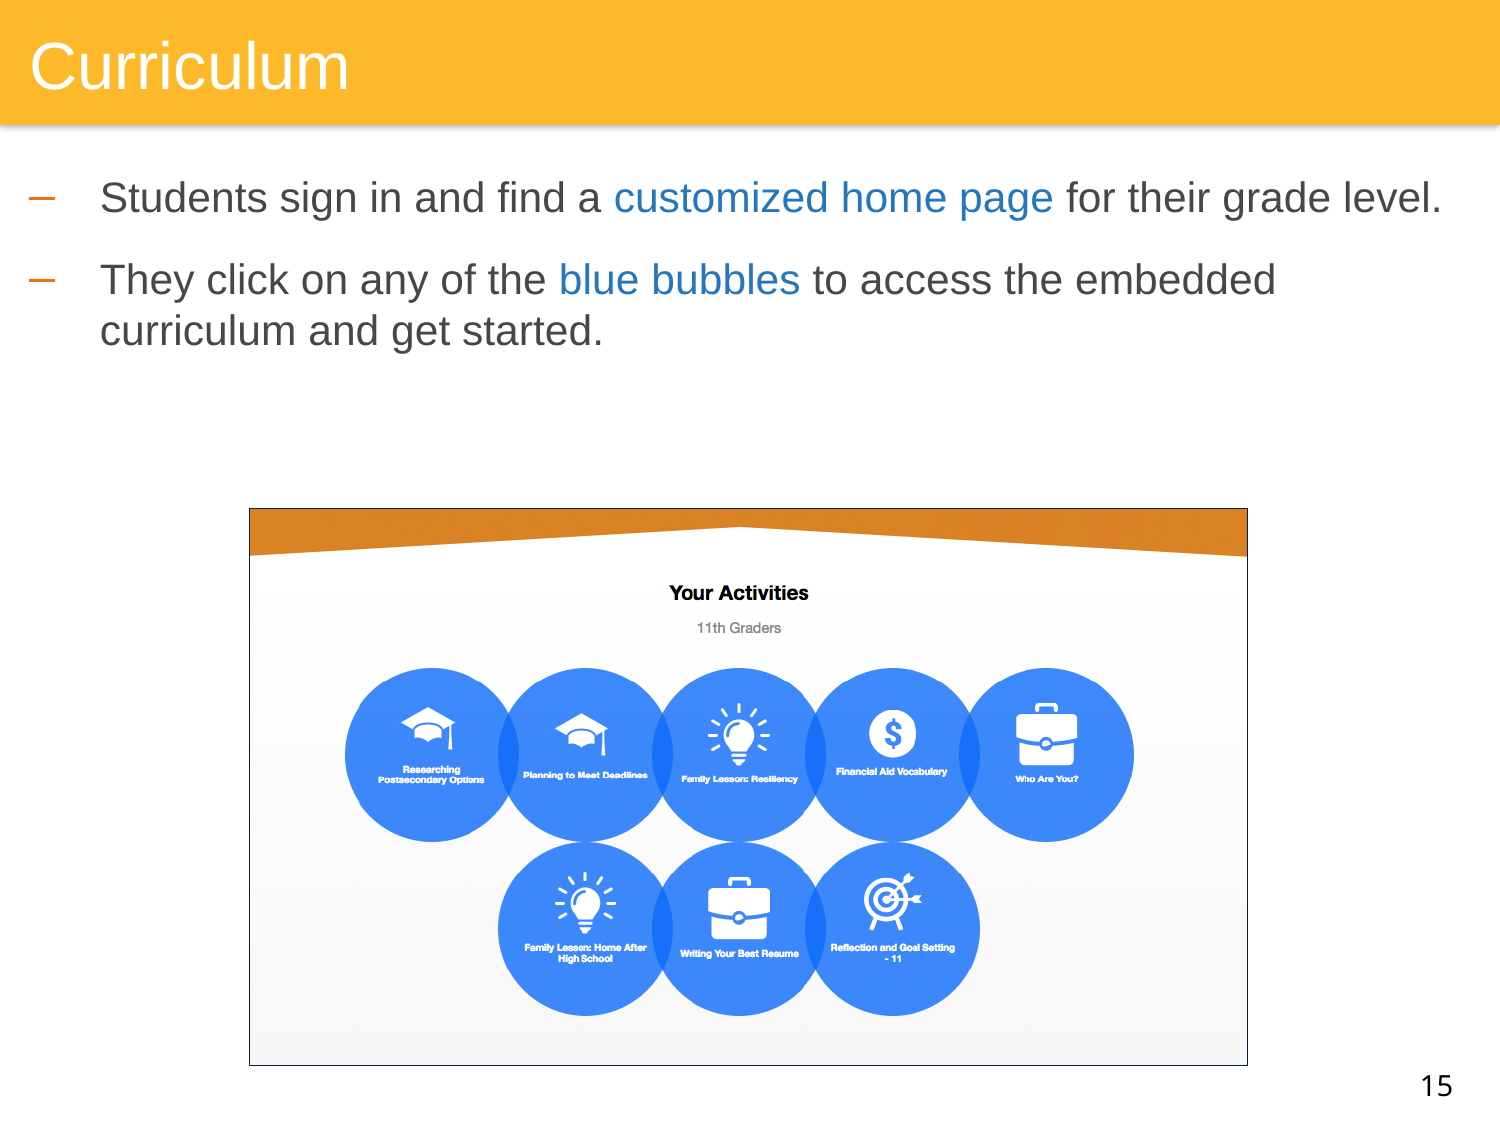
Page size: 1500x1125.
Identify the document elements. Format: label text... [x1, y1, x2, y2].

list Students sign in and find a customized home page for their grade level. They click on any of the blue bubbles to access the embedded curriculum and get started. [14, 162, 1483, 407]
title Curriculum [14, 0, 1483, 125]
picture [249, 508, 1248, 1065]
